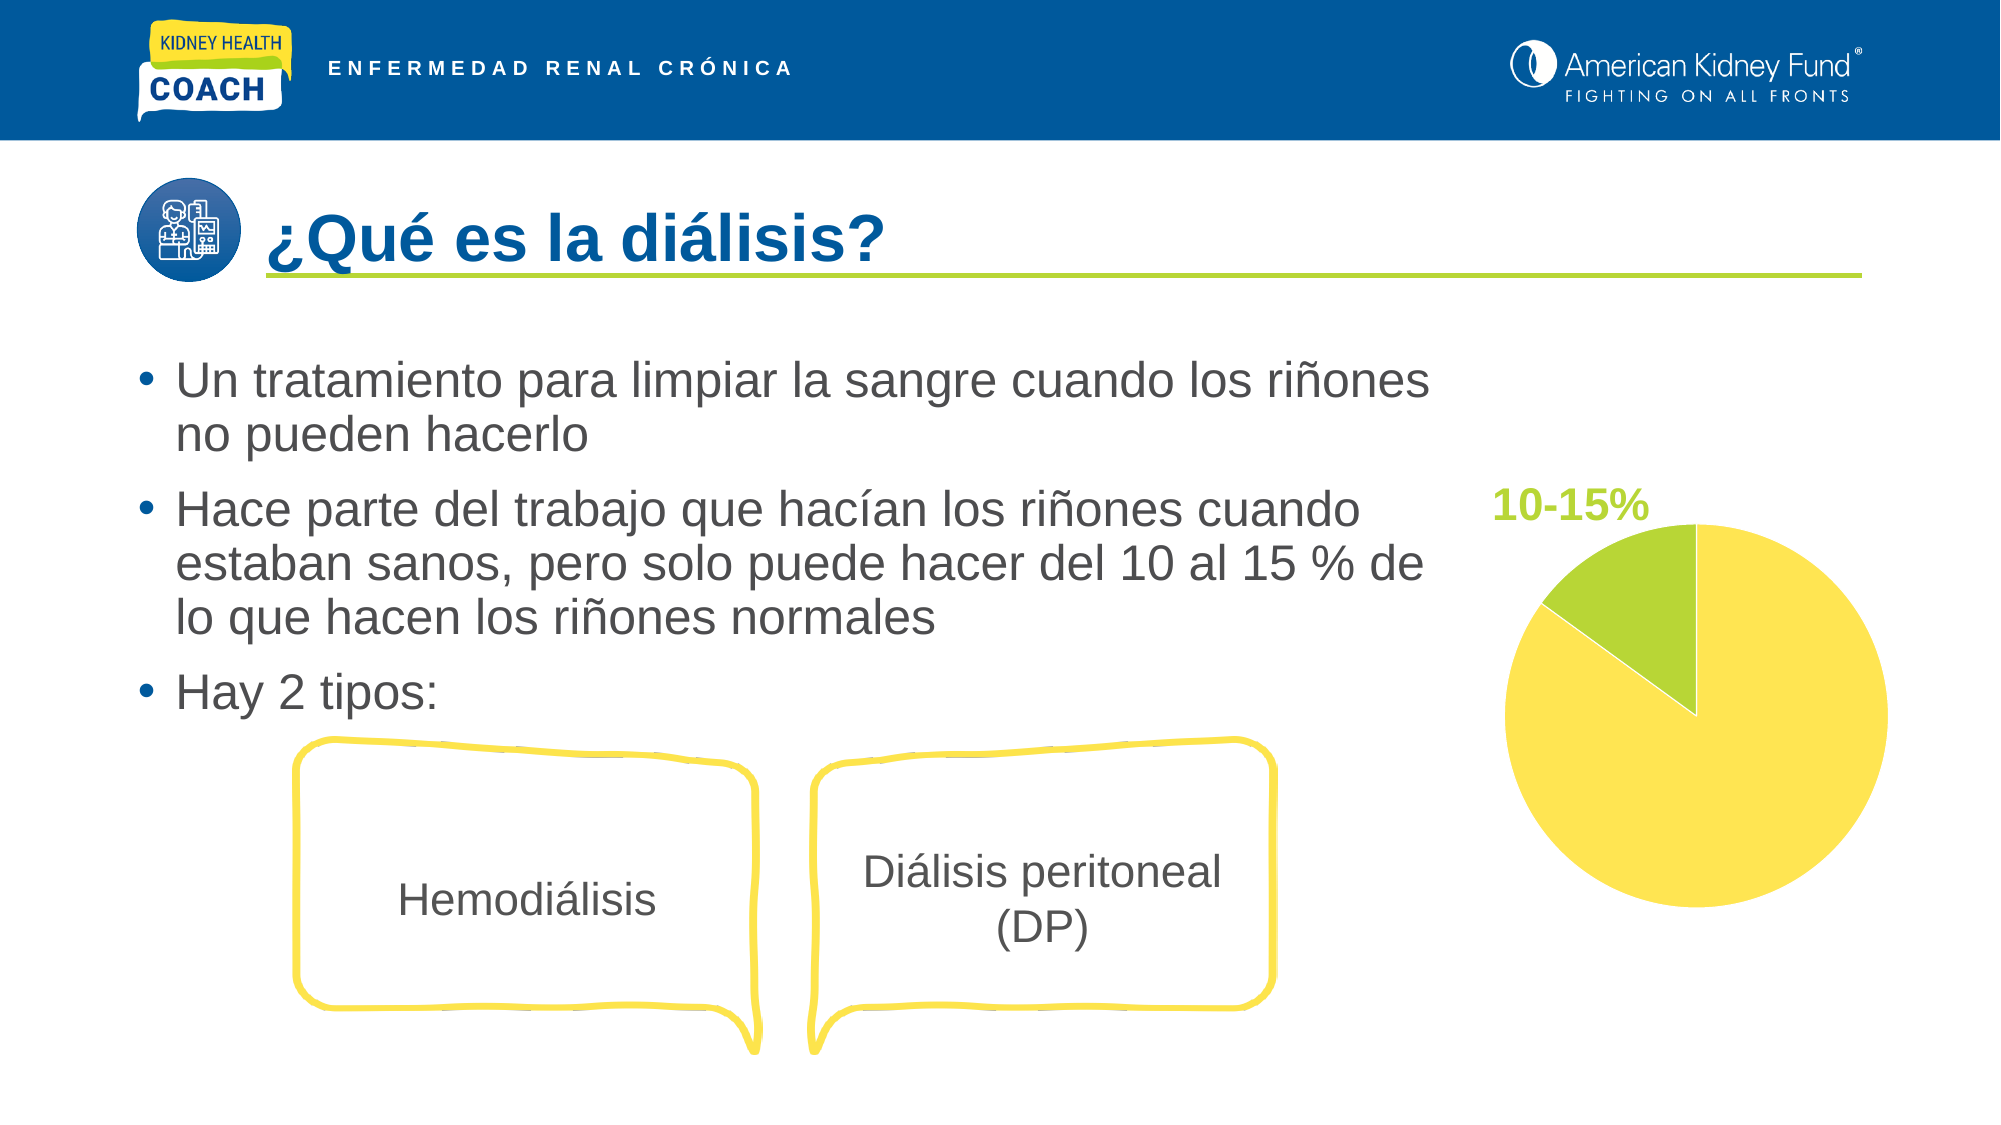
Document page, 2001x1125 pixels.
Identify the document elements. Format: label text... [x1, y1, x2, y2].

list Un tratamiento para limpiar la sangre cuando los riñones no pueden hacerlo Hace parte del trabajo que hacían los riñones cuando estaban sanos, pero solo puede hacer del 10 al 15 % de lo que hacen los riñones normales Hay 2 tipos: [137, 353, 1436, 928]
picture [807, 736, 1278, 1055]
picture [157, 198, 221, 262]
chart [1501, 521, 1892, 912]
title ¿Qué es la diálisis? [265, 183, 1864, 277]
picture [1510, 39, 1863, 102]
picture [137, 19, 292, 122]
text_box 10-15% [1485, 467, 1659, 537]
picture [292, 736, 763, 1055]
